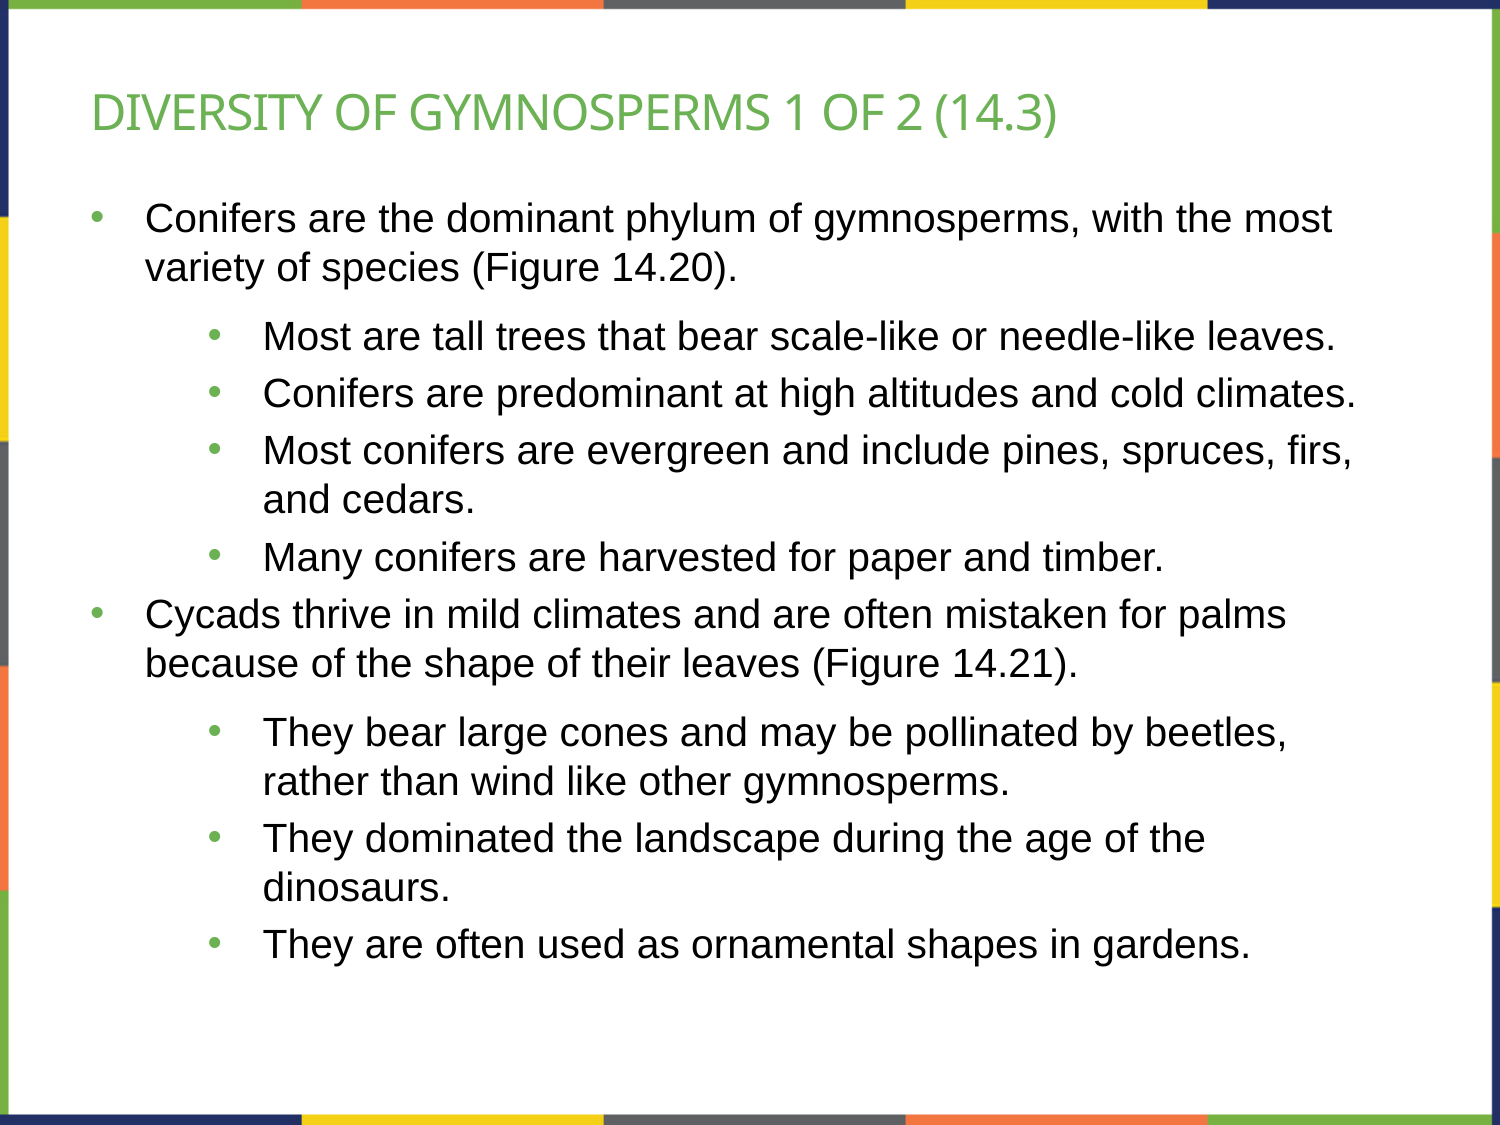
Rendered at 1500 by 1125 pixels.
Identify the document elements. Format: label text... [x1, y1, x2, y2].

list Conifers are the dominant phylum of gymnosperms, with the most variety of species (Figure 14.20). Most are tall trees that bear scale-like or needle-like leaves. Conifers are predominant at high altitudes and cold climates. Most conifers are evergreen and include pines, spruces, firs, and cedars. Many conifers are harvested for paper and timber. Cycads thrive in mild climates and are often mistaken for palms because of the shape of their leaves (Figure 14.21). They bear large cones and may be pollinated by beetles, rather than wind like other gymnosperms. They dominated the landscape during the age of the dinosaurs. They are often used as ornamental shapes in gardens. [75, 183, 1398, 986]
title Diversity of gymnosperms 1 of 2 (14.3) [75, 39, 1398, 148]
picture [0, 0, 1500, 1125]
